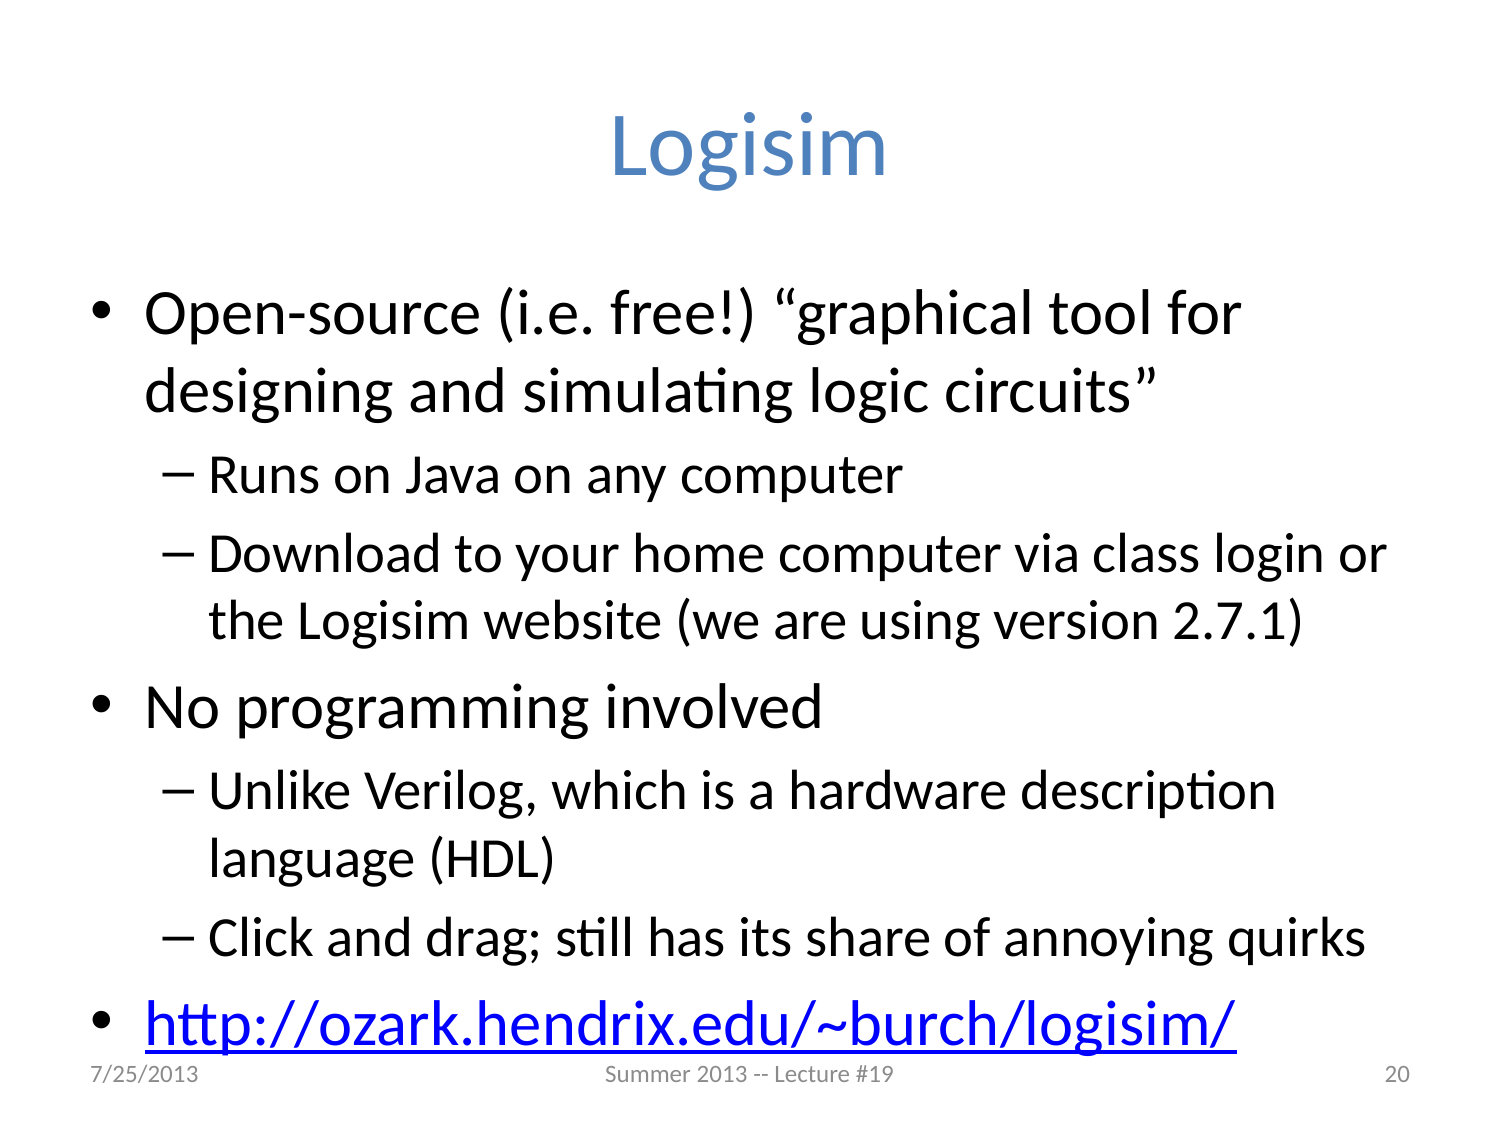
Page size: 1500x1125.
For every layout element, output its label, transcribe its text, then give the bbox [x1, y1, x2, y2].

title Logisim [75, 45, 1425, 233]
slide_number 20 [1074, 1042, 1425, 1103]
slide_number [75, 1042, 425, 1103]
footer Summer 2013 -- Lecture #19 [512, 1042, 988, 1103]
list Open-source (i.e. free!) “graphical tool for designing and simulating logic circuits” Runs on Java on any computer Download to your home computer via class login or the Logisim website (we are using version 2.7.1) No programming involved Unlike Verilog, which is a hardware description language (HDL) Click and drag; still has its share of annoying quirks http://ozark.hendrix.edu/~burch/logisim/ [75, 262, 1425, 1073]
